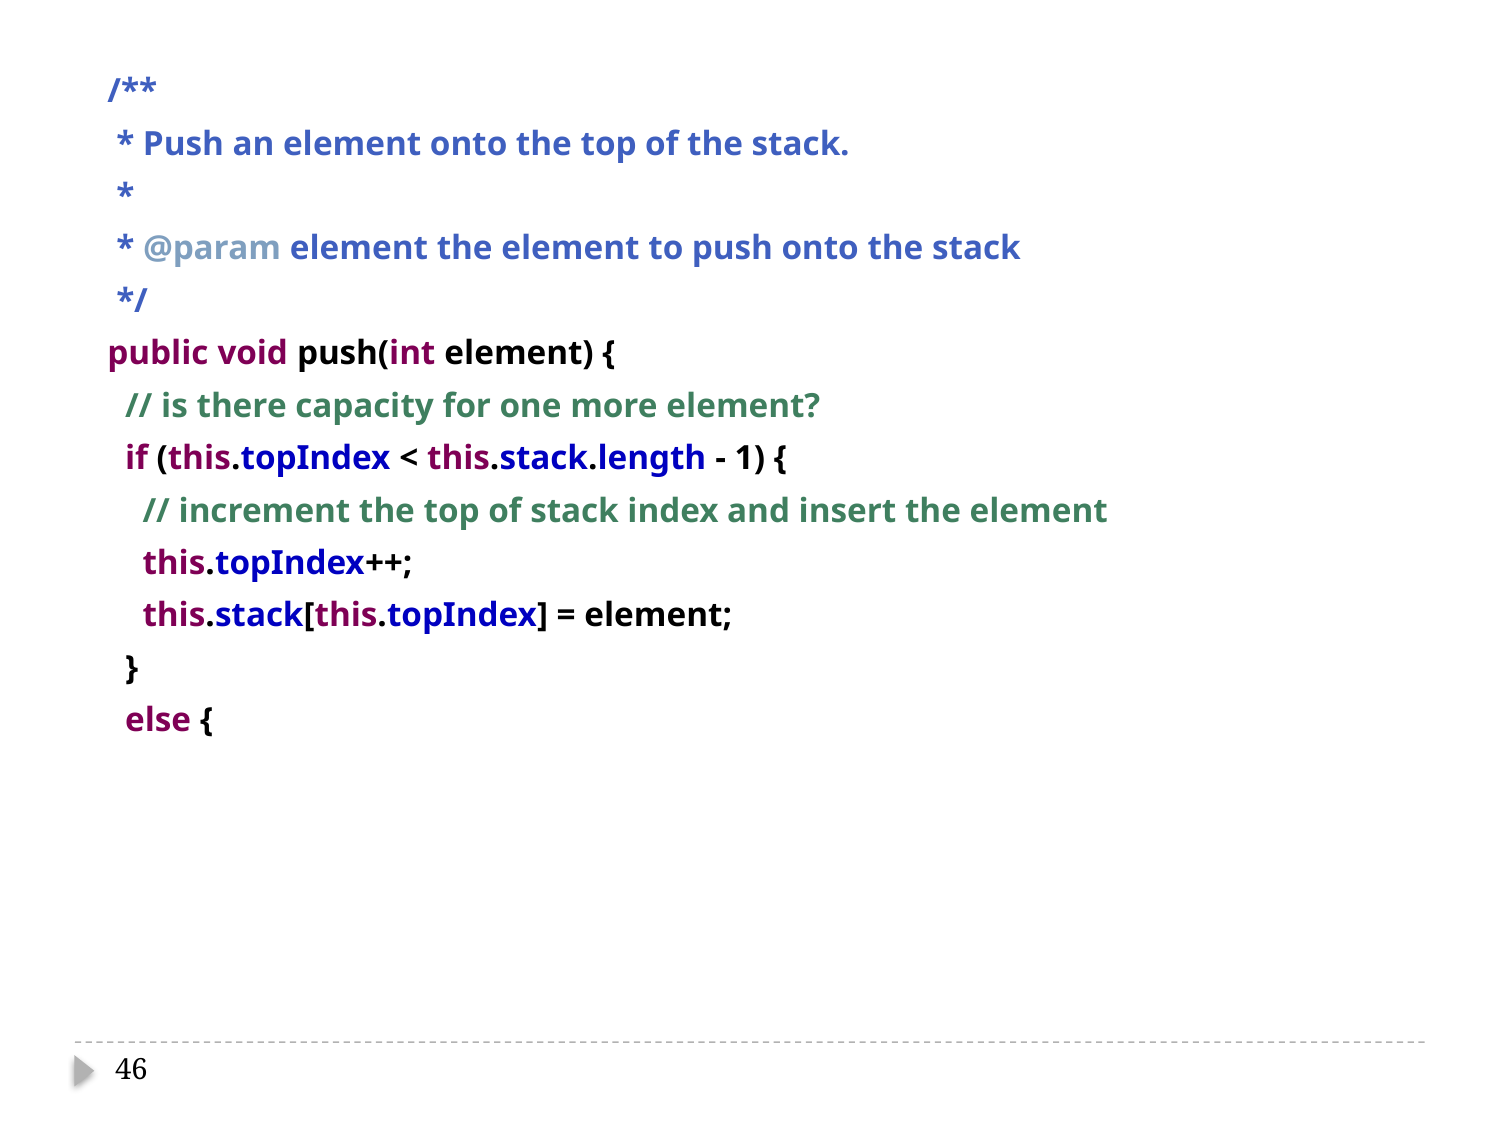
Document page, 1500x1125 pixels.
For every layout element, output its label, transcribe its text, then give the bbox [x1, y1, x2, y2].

slide_number 46 [100, 1042, 426, 1103]
list /** * Push an element onto the top of the stack. * * @param element the element to push onto the stack */ public void push(int element) { // is there capacity for one more element? if (this.topIndex < this.stack.length - 1) { // increment the top of stack index and insert the element this.topIndex++; this.stack[this.topIndex] = element; } else { [75, 61, 1425, 1010]
